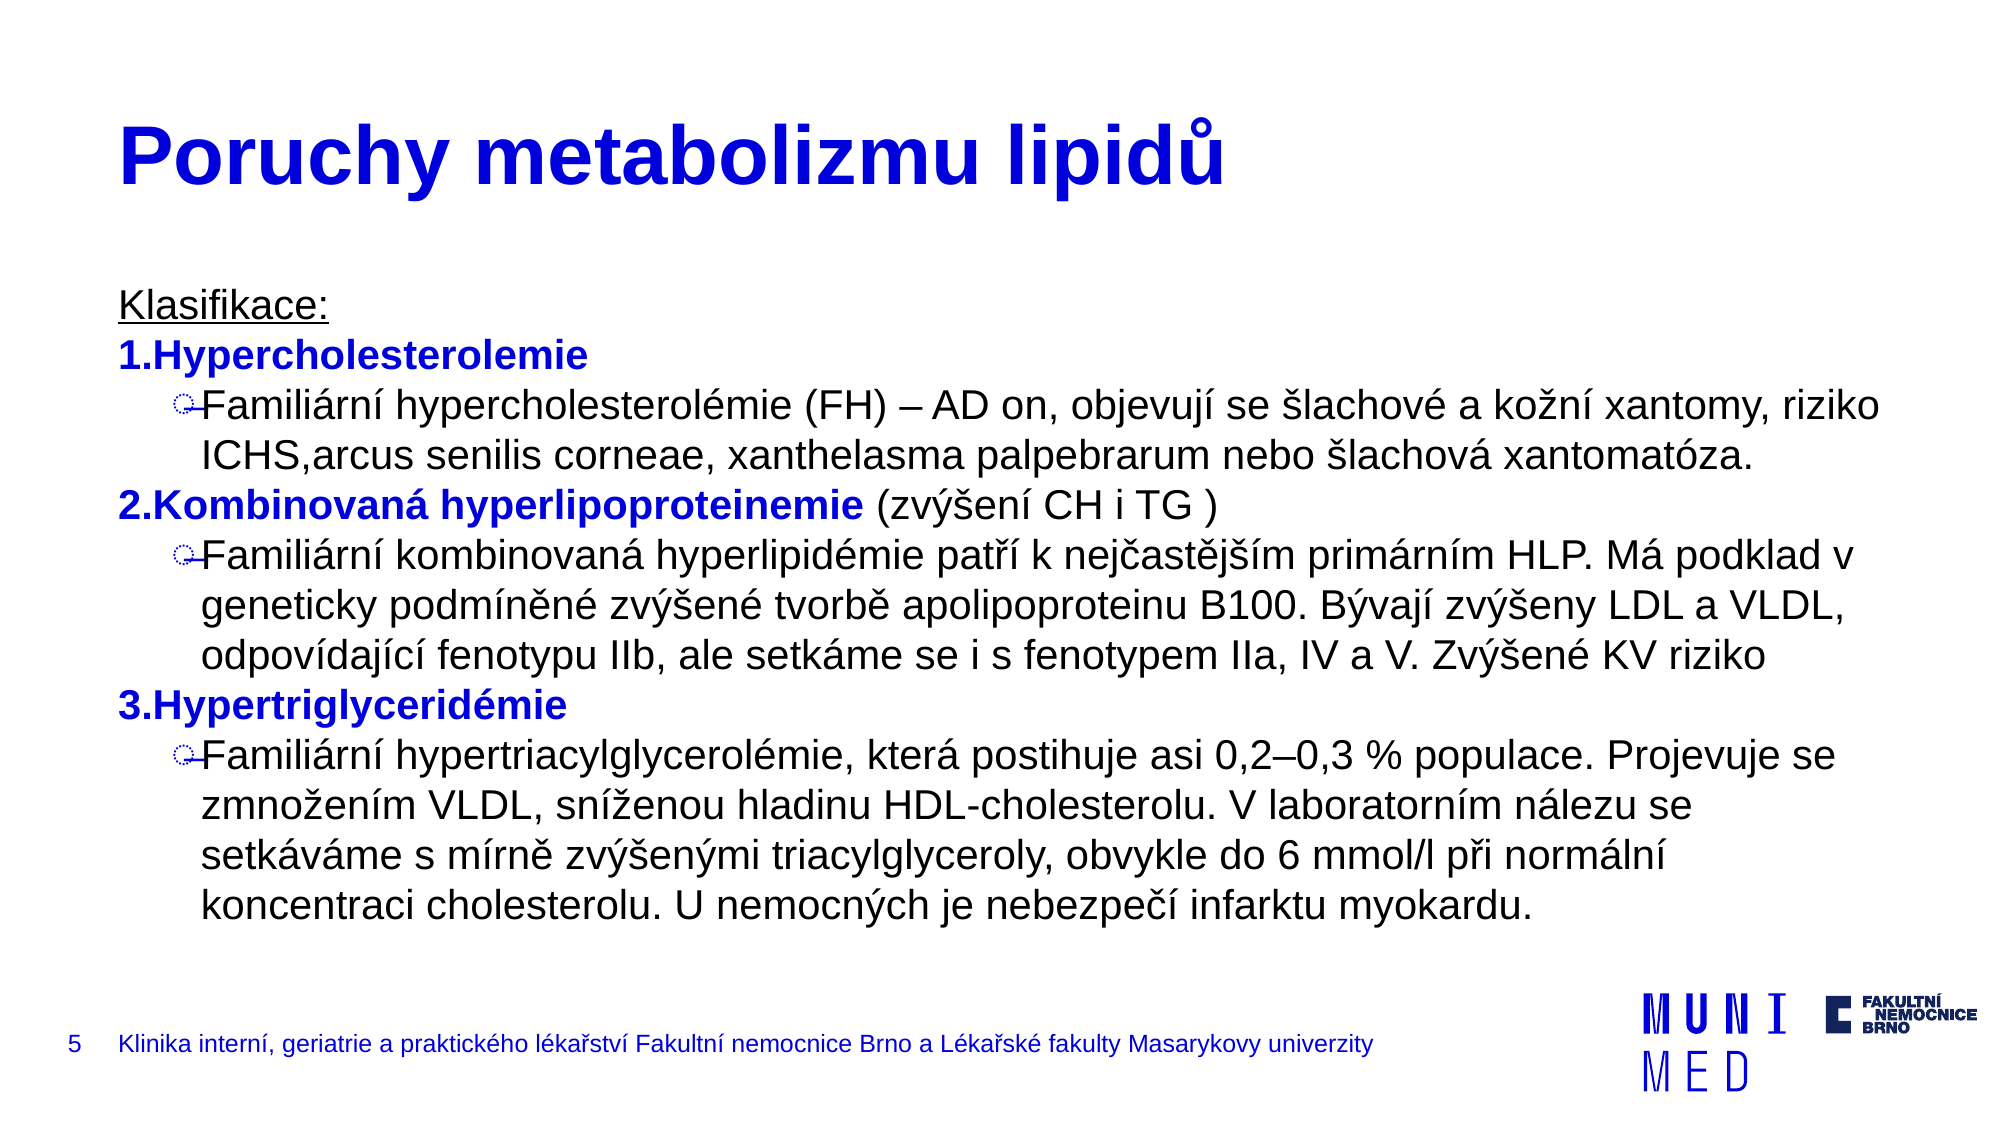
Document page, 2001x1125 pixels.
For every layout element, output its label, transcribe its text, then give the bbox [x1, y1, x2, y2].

title Poruchy metabolizmu lipidů [118, 118, 1883, 193]
footer Klinika interní, geriatrie a praktického lékařství Fakultní nemocnice Brno a Lékařské fakulty Masarykovy univerzity [118, 1021, 1418, 1063]
list Klasifikace: Hypercholesterolemie Familiární hypercholesterolémie (FH) – AD on, objevují se šlachové a kožní xantomy, riziko ICHS,arcus senilis corneae, xanthelasma palpebrarum nebo šlachová xantomatóza. Kombinovaná hyperlipoproteinemie (zvýšení CH i TG ) Familiární kombinovaná hyperlipidémie patří k nejčastějším primárním HLP. Má podklad v geneticky podmíněné zvýšené tvorbě apolipoproteinu B100. Bývají zvýšeny LDL a VLDL, odpovídající fenotypu IIb, ale setkáme se i s fenotypem IIa, IV a V. Zvýšené KV riziko Hypertriglyceridémie Familiární hypertriacylglycerolémie, která postihuje asi 0,2–0,3 % populace. Projevuje se zmnožením VLDL, sníženou hladinu HDL-cholesterolu. V laboratorním nálezu se setkáváme s mírně zvýšenými triacylglyceroly, obvykle do 6 mmol/l při normální koncentraci cholesterolu. U nemocných je nebezpečí infarktu myokardu. [118, 277, 1883, 957]
slide_number 5 [67, 1021, 110, 1063]
